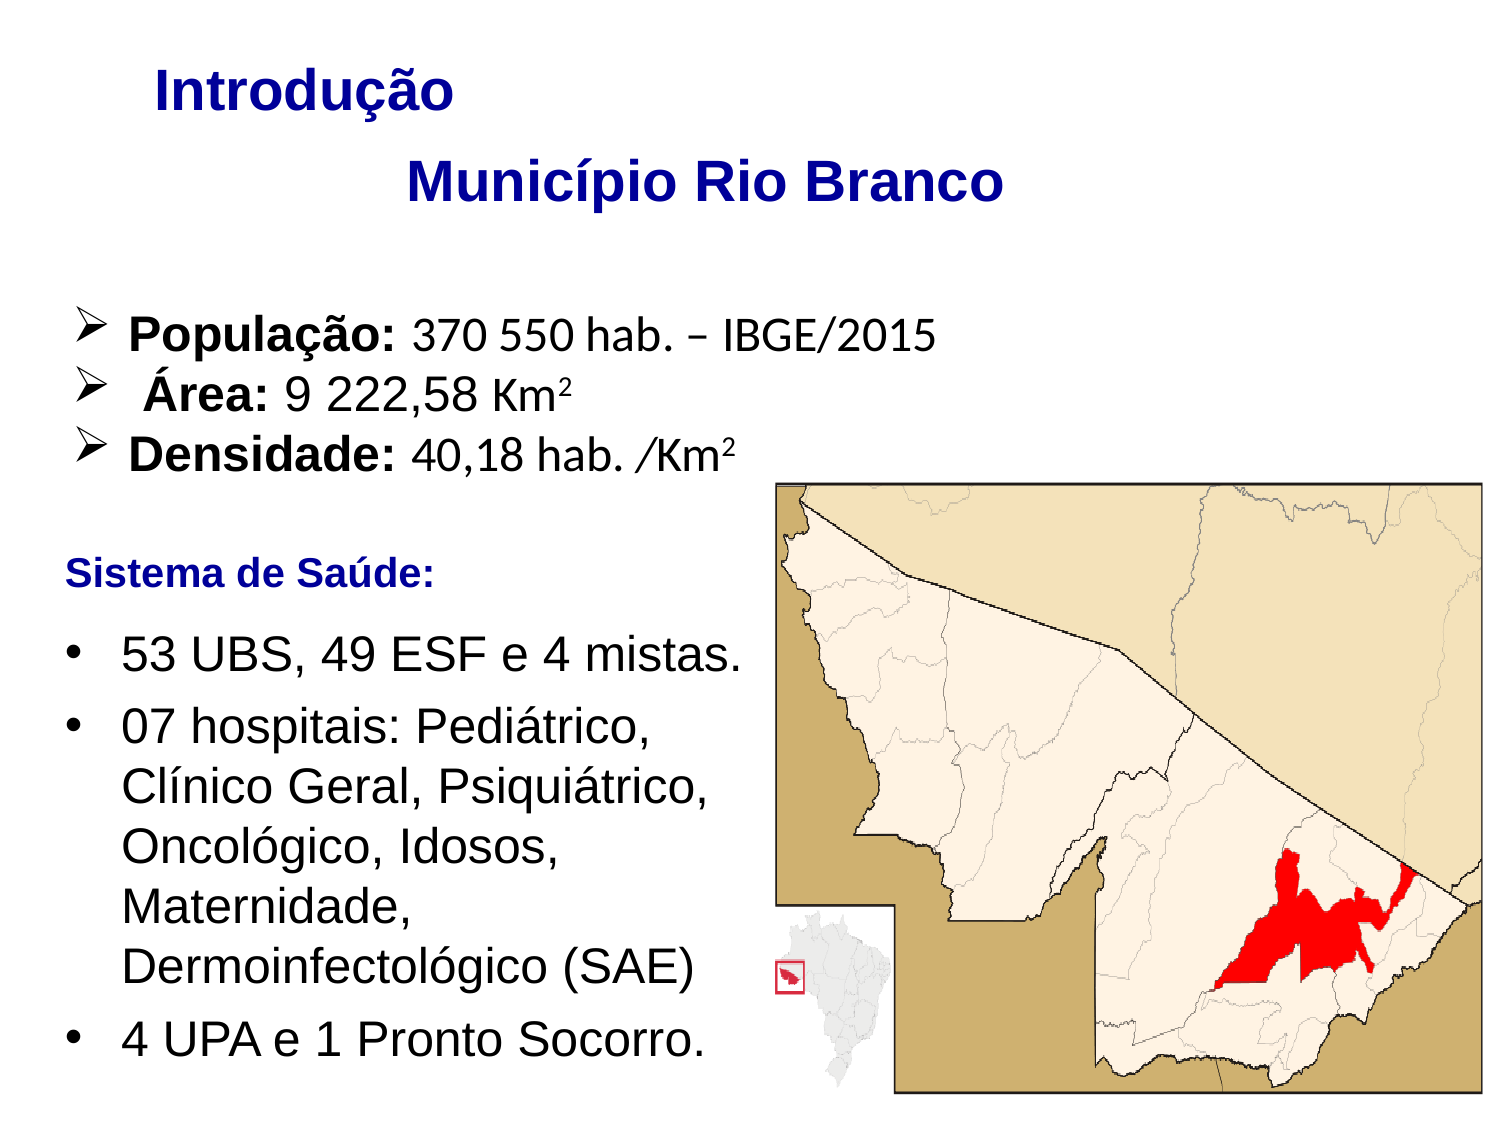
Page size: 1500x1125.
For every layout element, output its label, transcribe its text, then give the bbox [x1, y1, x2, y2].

text_box Introdução [126, 45, 471, 130]
picture [773, 481, 1483, 1097]
text_box Sistema de Saúde: 53 UBS, 49 ESF e 4 mistas. 07 hospitais: Pediátrico, Clínico Geral, Psiquiátrico, Oncológico, Idosos, Maternidade, Dermoinfectológico (SAE) 4 UPA e 1 Pronto Socorro. [49, 538, 768, 1074]
text_box População: 370 550 hab. – IBGE/2015 Área: 9 222,58 Km2 Densidade: 40,18 hab. /Km2 [57, 293, 954, 489]
text_box Município Rio Branco [247, 136, 1146, 221]
